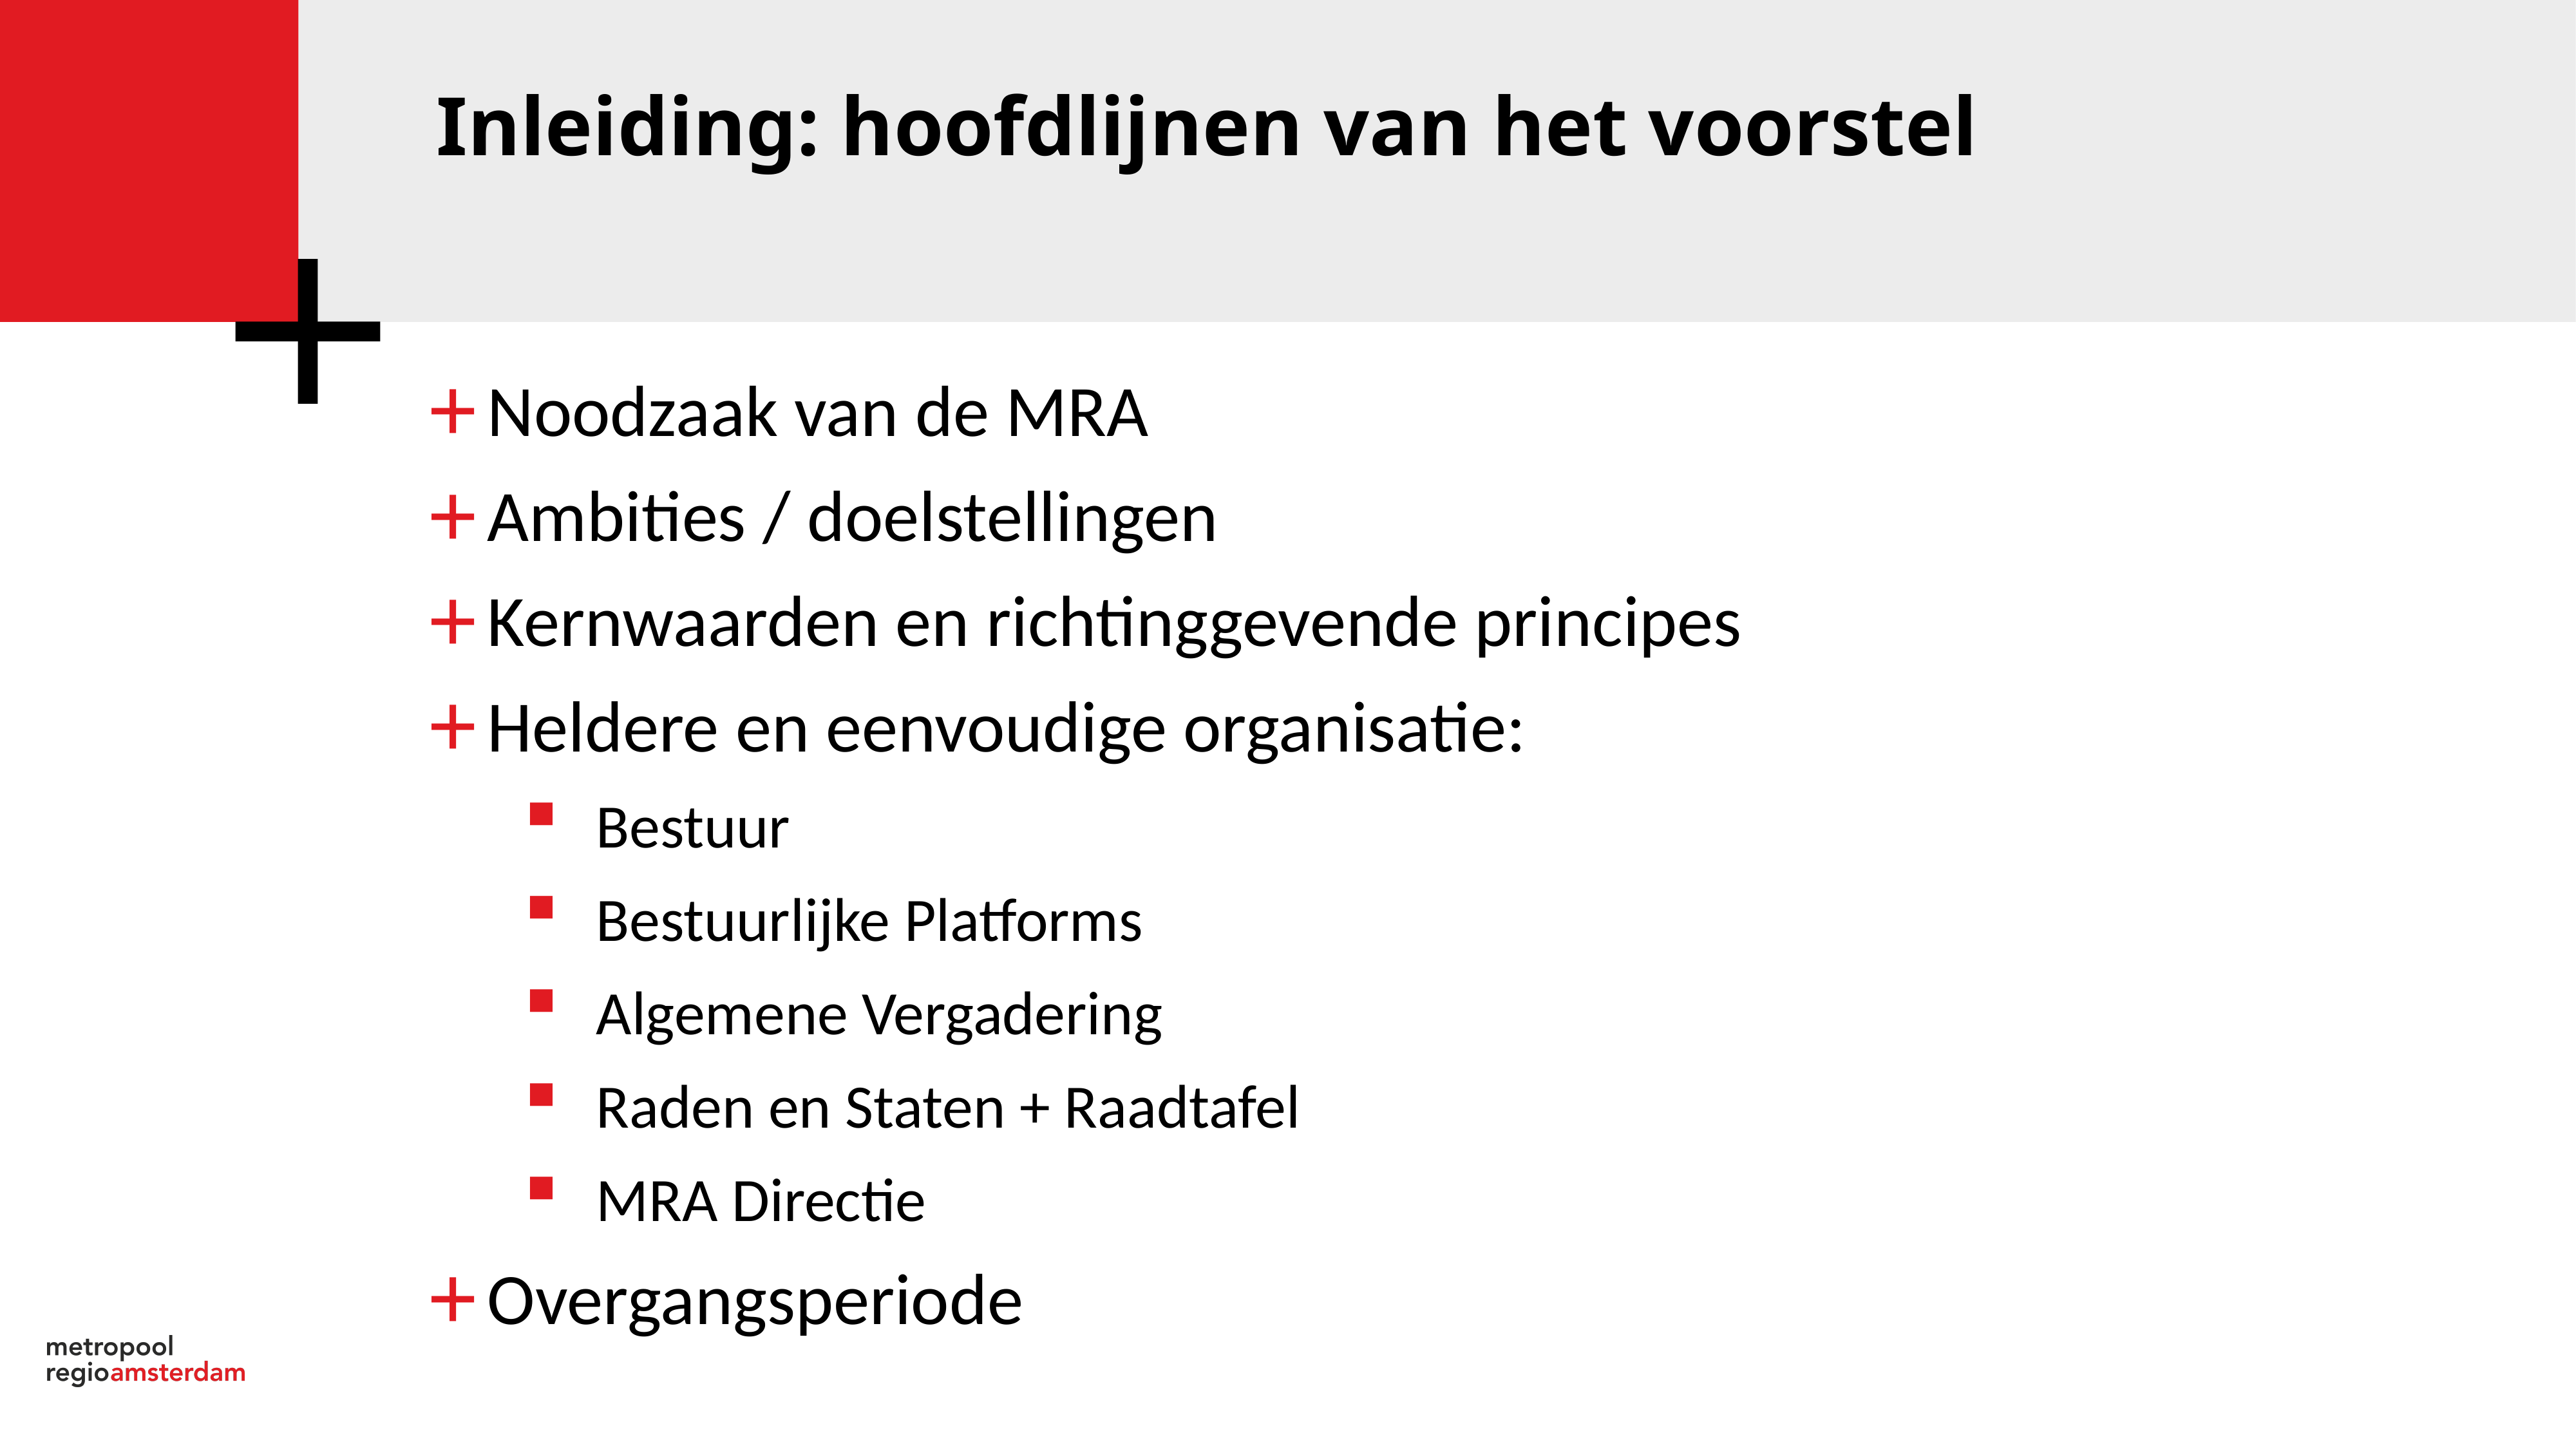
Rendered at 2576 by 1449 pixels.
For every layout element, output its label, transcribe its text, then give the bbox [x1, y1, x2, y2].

list Noodzaak van de MRA Ambities / doelstellingen Kernwaarden en richtinggevende principes Heldere en eenvoudige organisatie: Bestuur Bestuurlijke Platforms Algemene Vergadering Raden en Staten + Raadtafel MRA Directie Overgangsperiode [427, 369, 2327, 1318]
picture [47, 1335, 245, 1387]
list Inleiding: hoofdlijnen van het voorstel [427, 80, 2327, 159]
